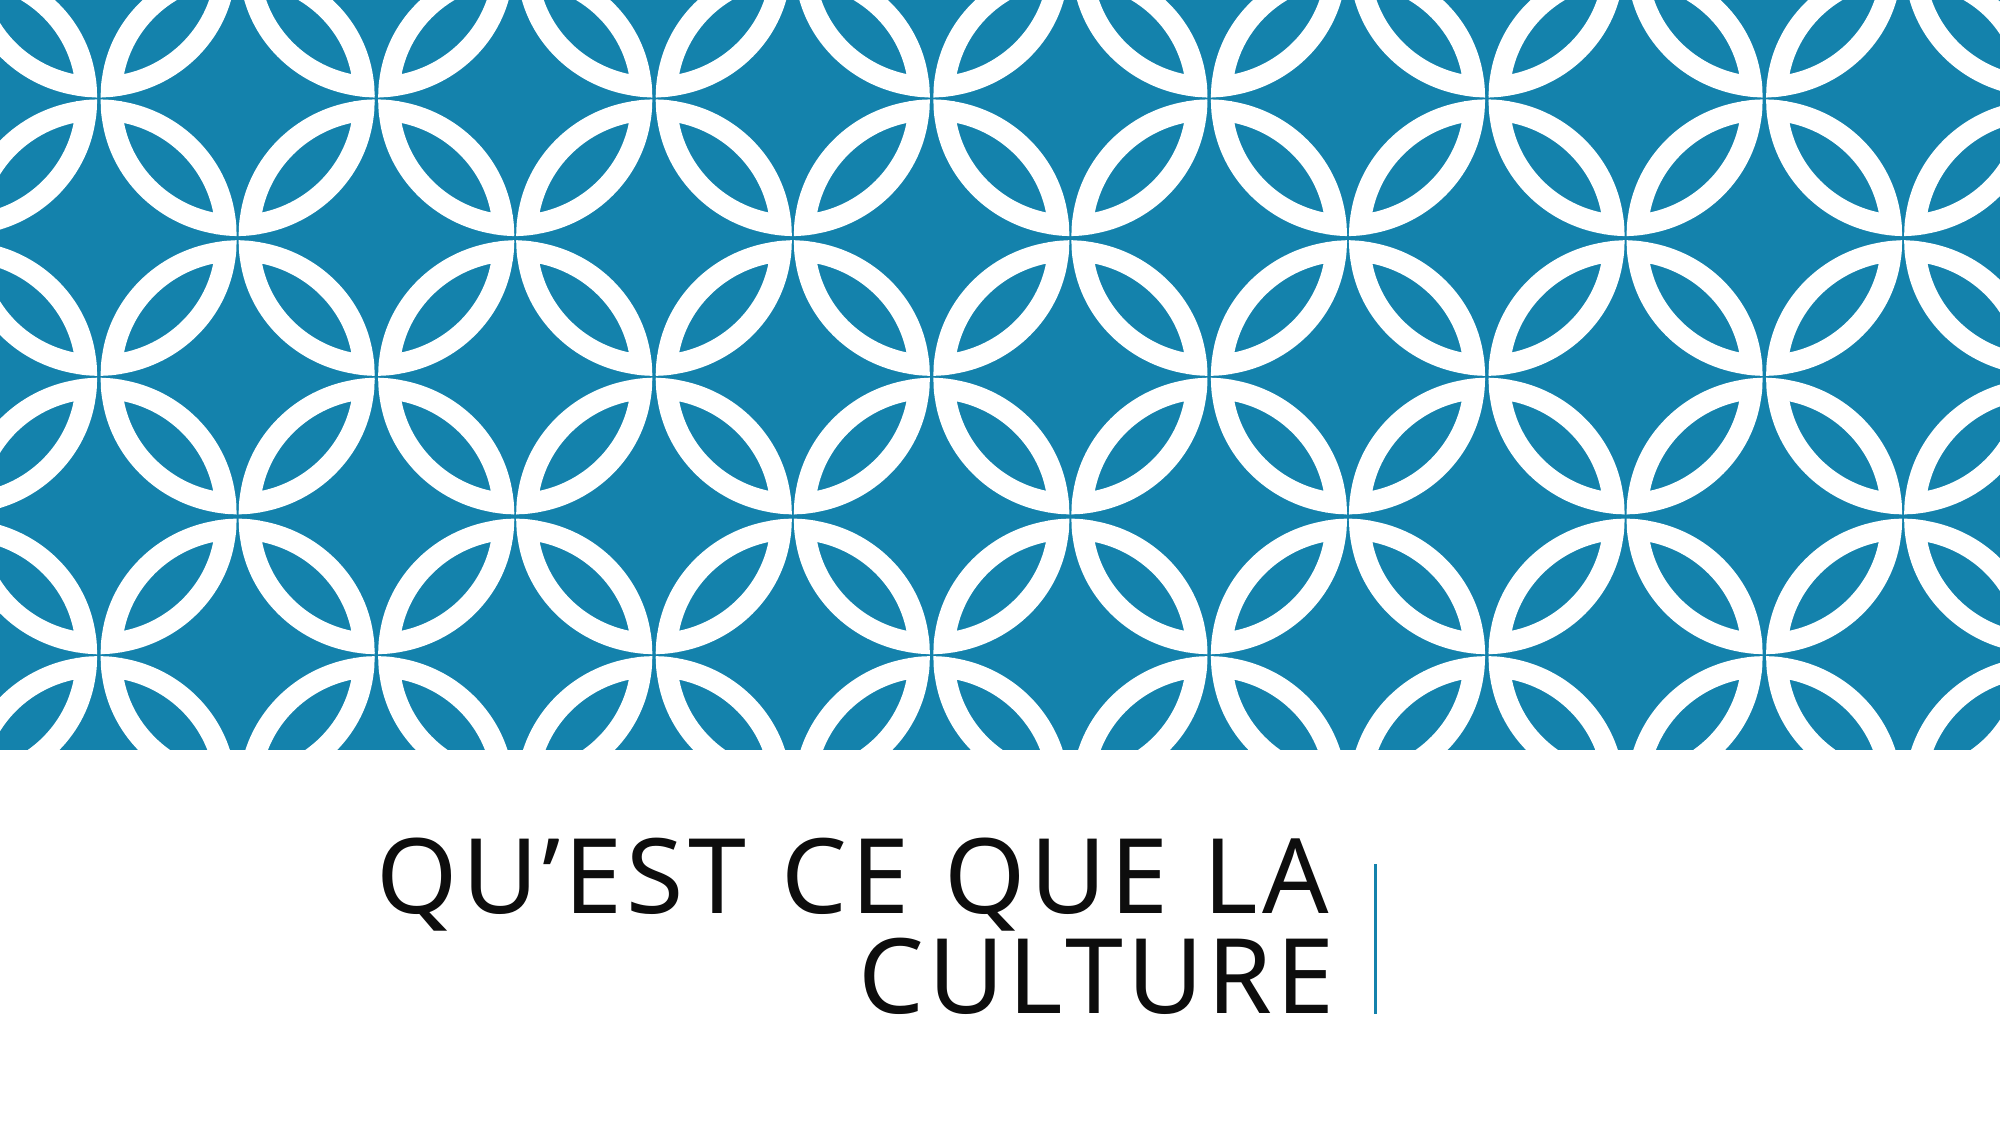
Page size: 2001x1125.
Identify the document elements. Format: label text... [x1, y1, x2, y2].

title Qu’est ce que la culture [75, 813, 1350, 1054]
